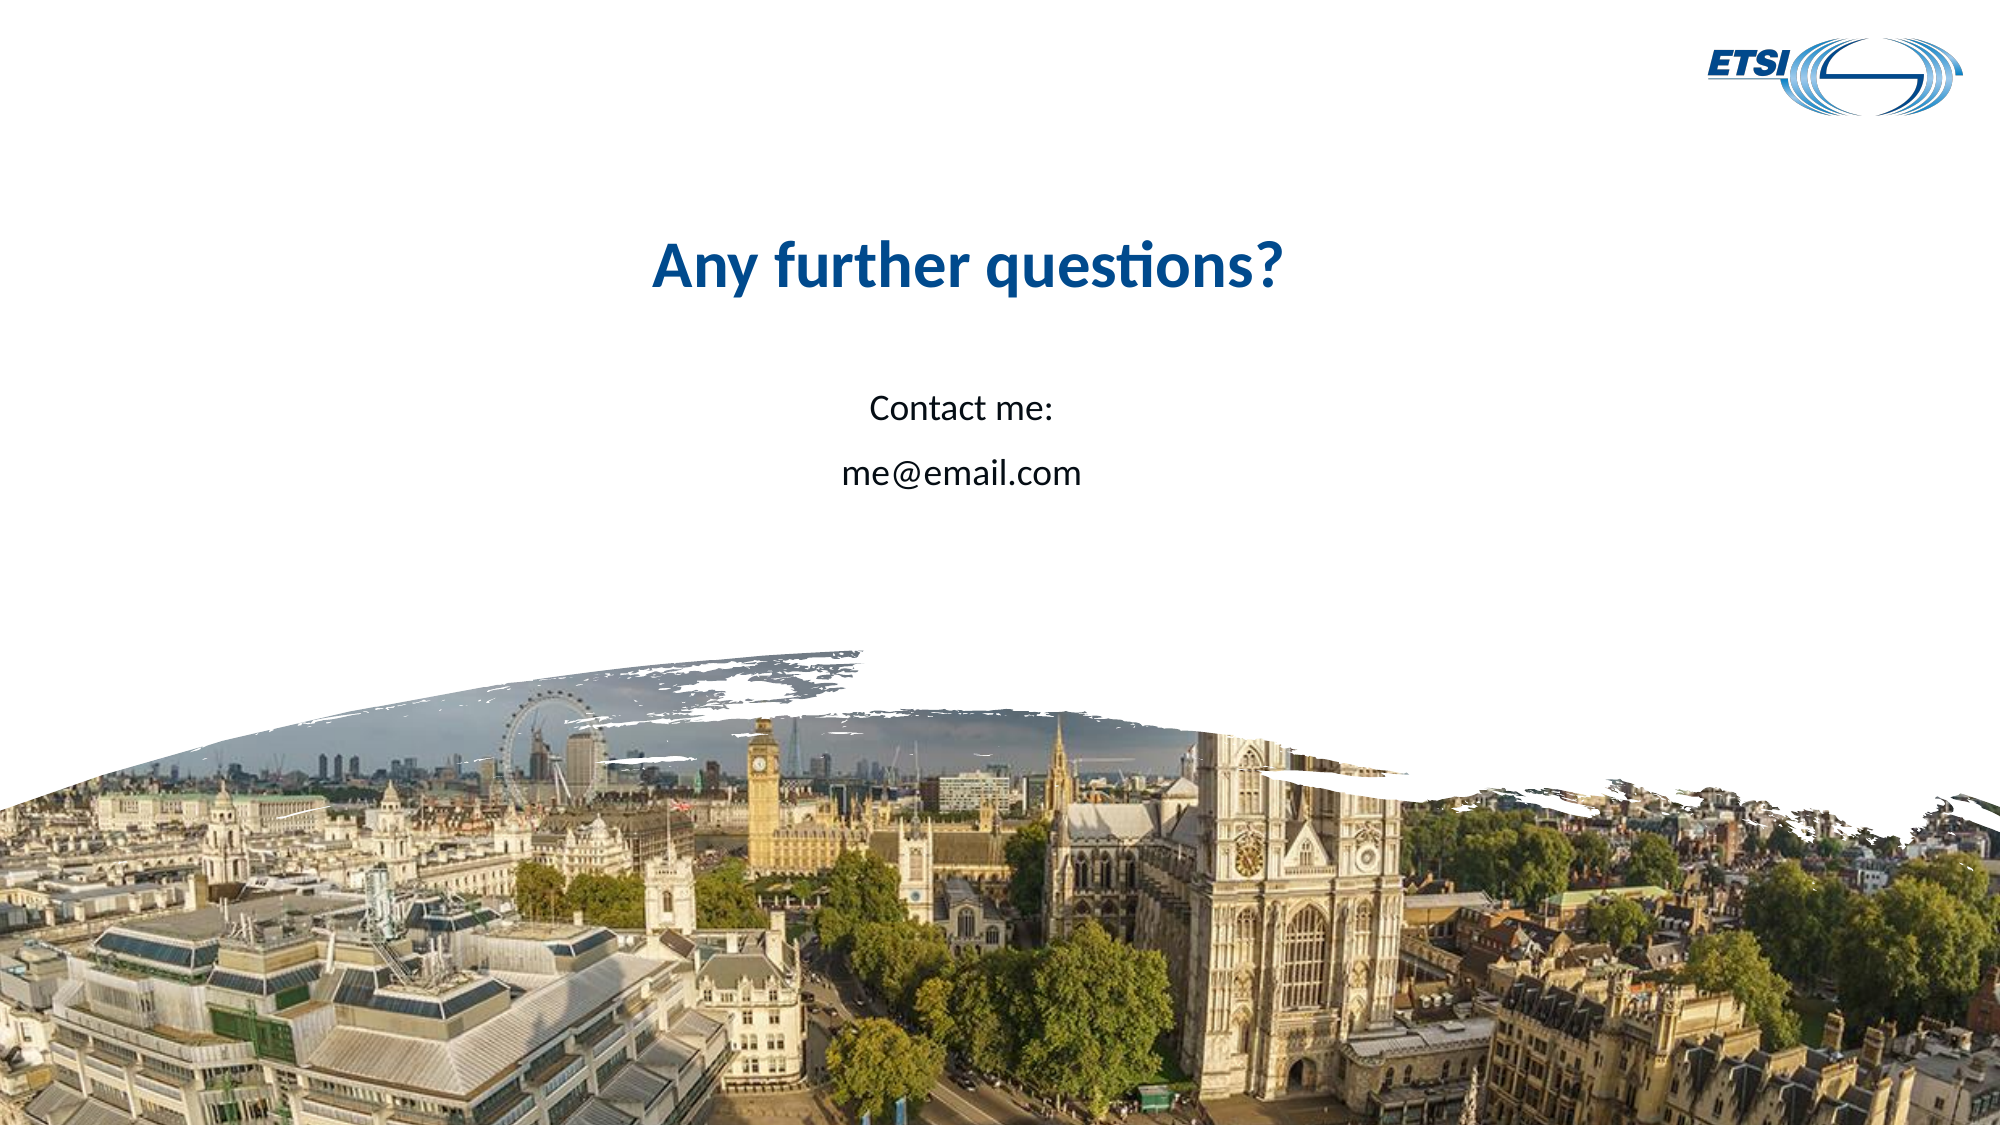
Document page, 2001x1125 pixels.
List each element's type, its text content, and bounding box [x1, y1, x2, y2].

picture [1705, 35, 1967, 118]
list Contact me: me@email.com [348, 375, 1591, 588]
picture [0, 650, 2001, 1125]
title Any further questions? [348, 222, 1591, 313]
